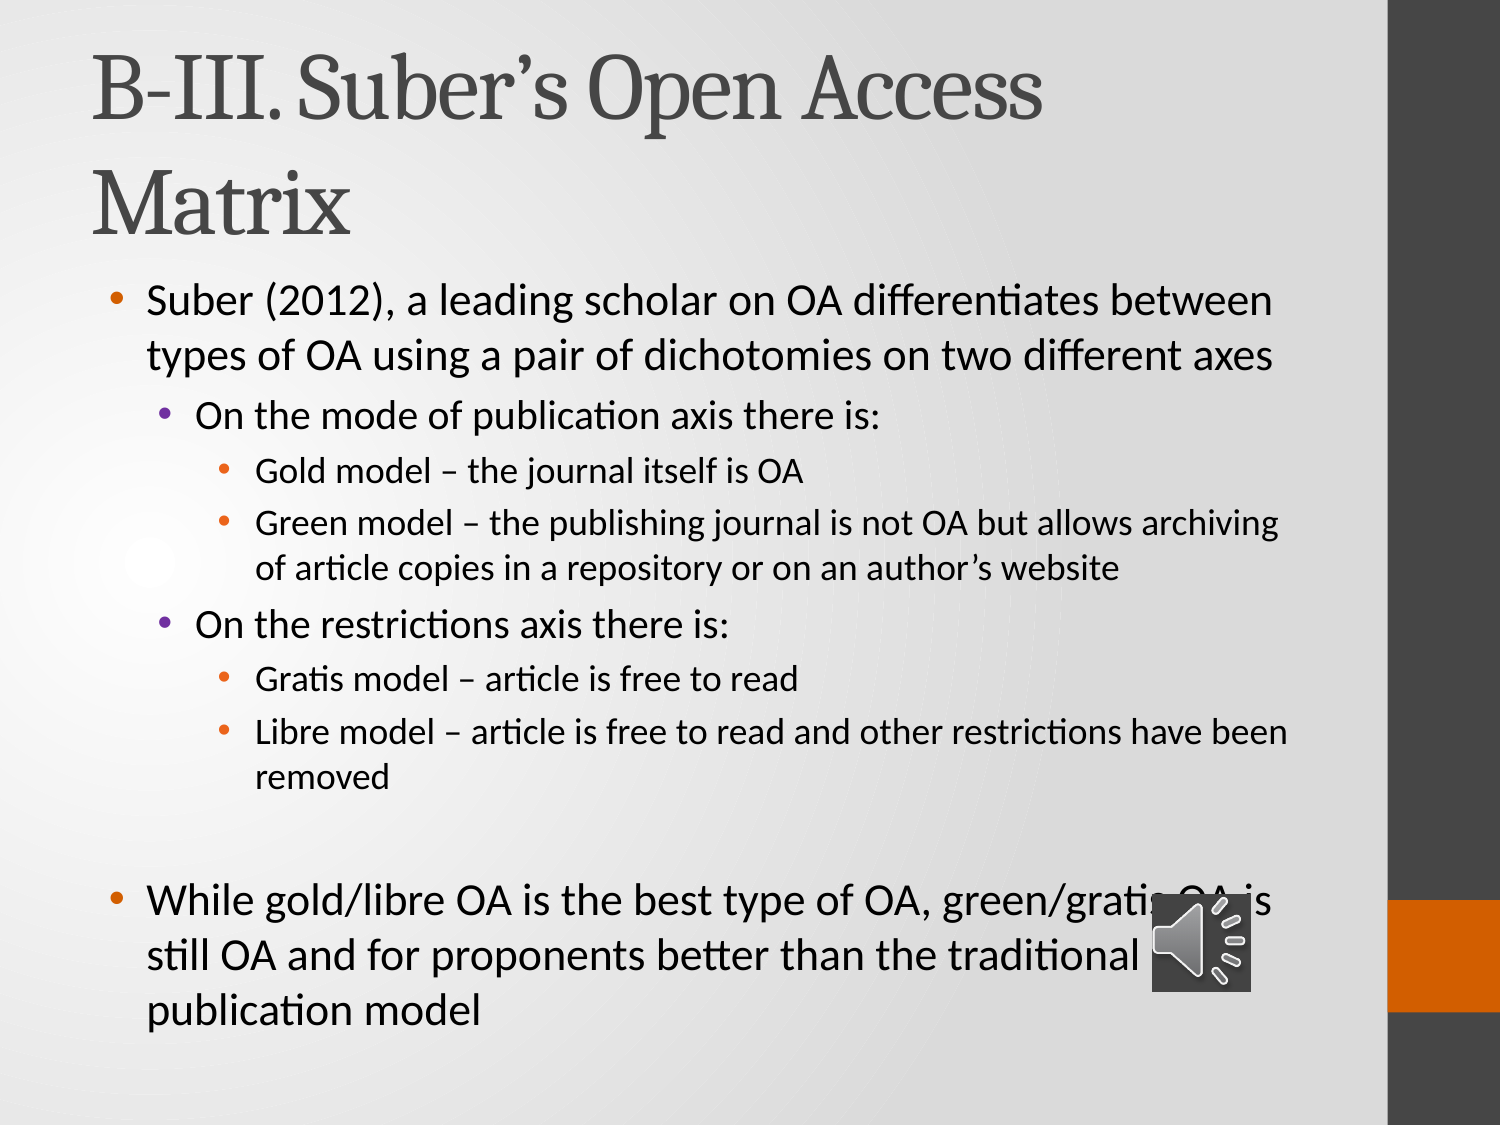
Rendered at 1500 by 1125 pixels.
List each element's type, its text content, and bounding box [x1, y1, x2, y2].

list Suber (2012), a leading scholar on OA differentiates between types of OA using a pair of dichotomies on two different axes On the mode of publication axis there is: Gold model – the journal itself is OA Green model – the publishing journal is not OA but allows archiving of article copies in a repository or on an author’s website On the restrictions axis there is: Gratis model – article is free to read Libre model – article is free to read and other restrictions have been removed While gold/libre OA is the best type of OA, green/gratis OA is still OA and for proponents better than the traditional publication model [75, 262, 1325, 1050]
picture [1151, 892, 1253, 994]
title B-III. Suber’s Open Access Matrix [75, 45, 1325, 233]
